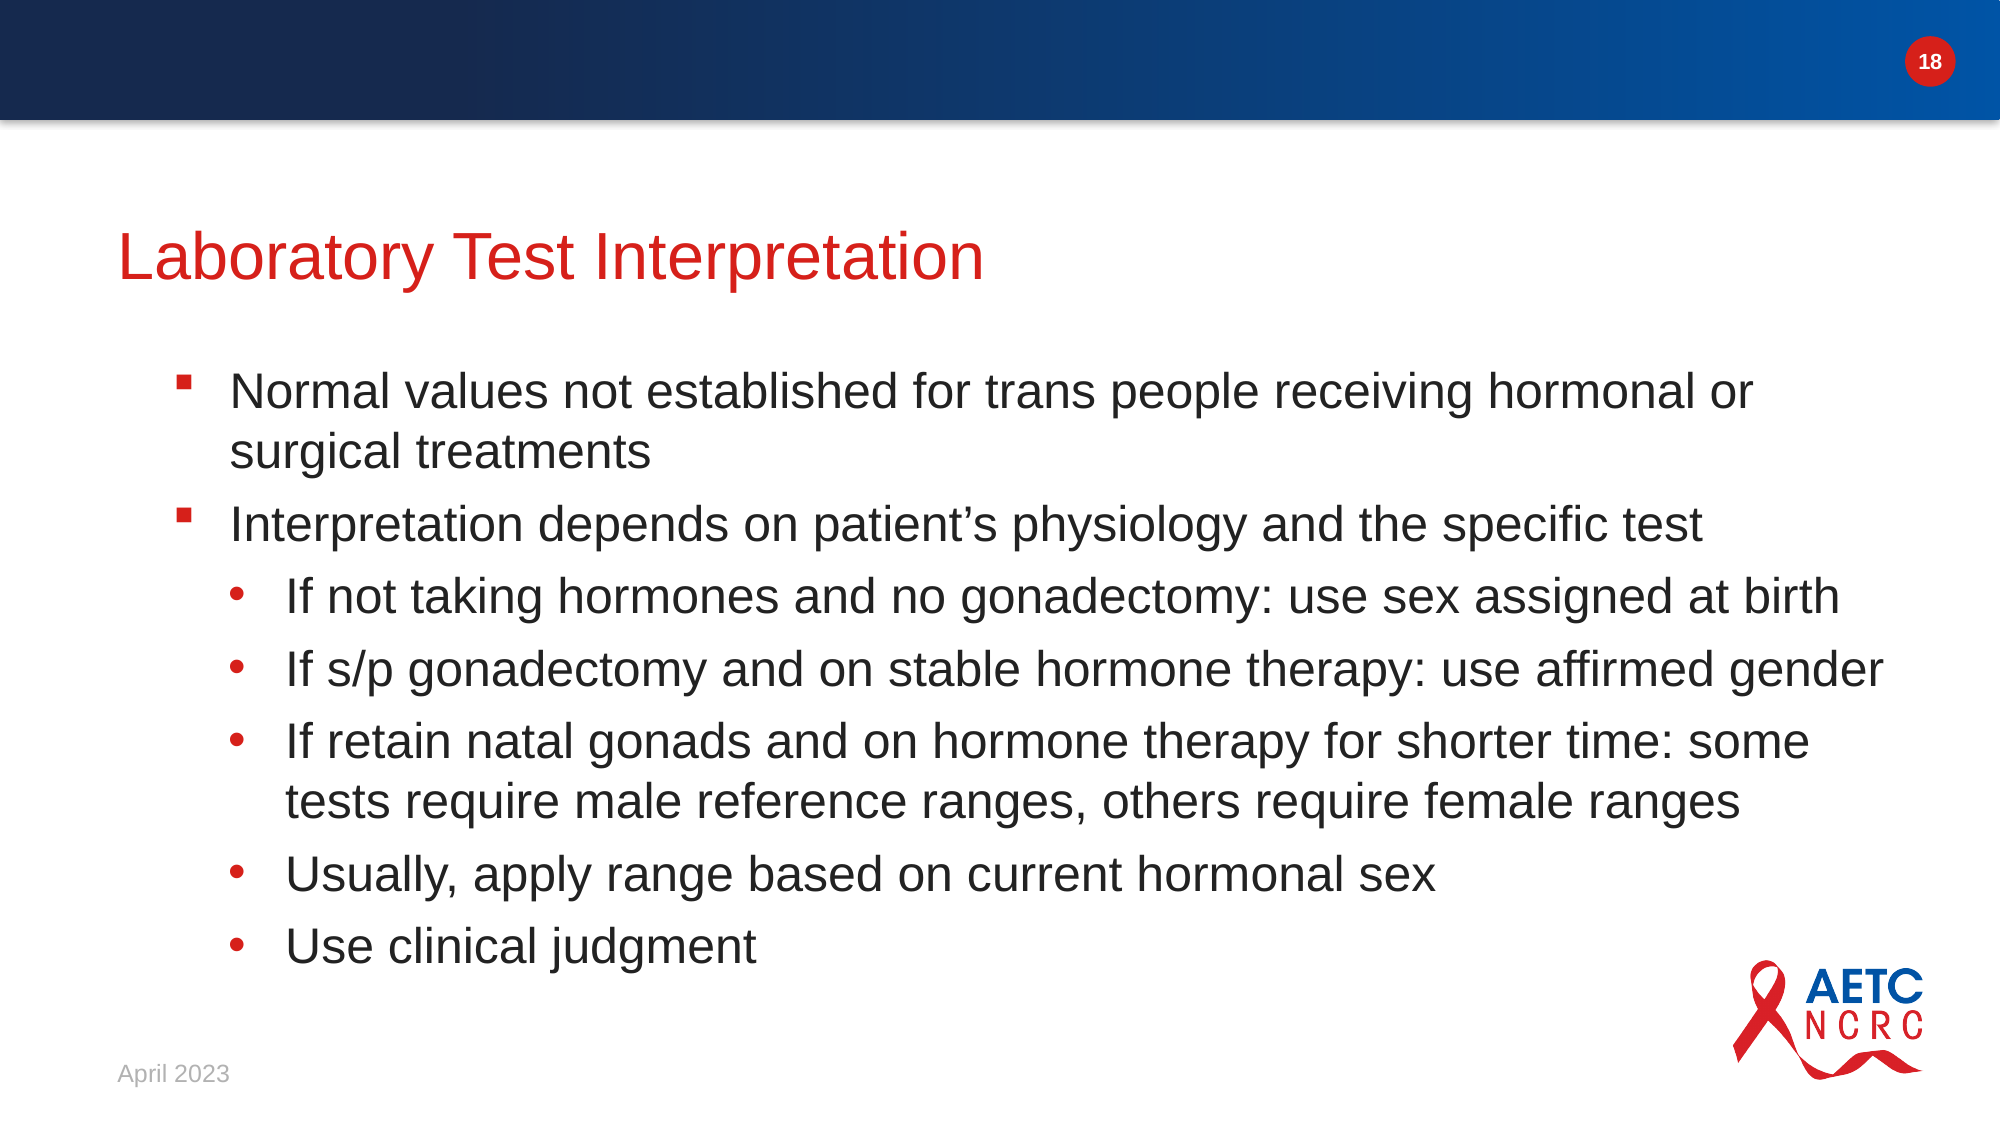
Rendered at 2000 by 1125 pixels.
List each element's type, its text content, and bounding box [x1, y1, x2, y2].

list Normal values not established for trans people receiving hormonal or surgical treatments Interpretation depends on patient’s physiology and the specific test If not taking hormones and no gonadectomy: use sex assigned at birth If s/p gonadectomy and on stable hormone therapy: use affirmed gender If retain natal gonads and on hormone therapy for shorter time: some tests require male reference ranges, others require female ranges Usually, apply range based on current hormonal sex Use clinical judgment [102, 351, 1915, 842]
picture [1718, 946, 1941, 1091]
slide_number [102, 1042, 553, 1103]
title Laboratory Test Interpretation [102, 205, 1827, 313]
